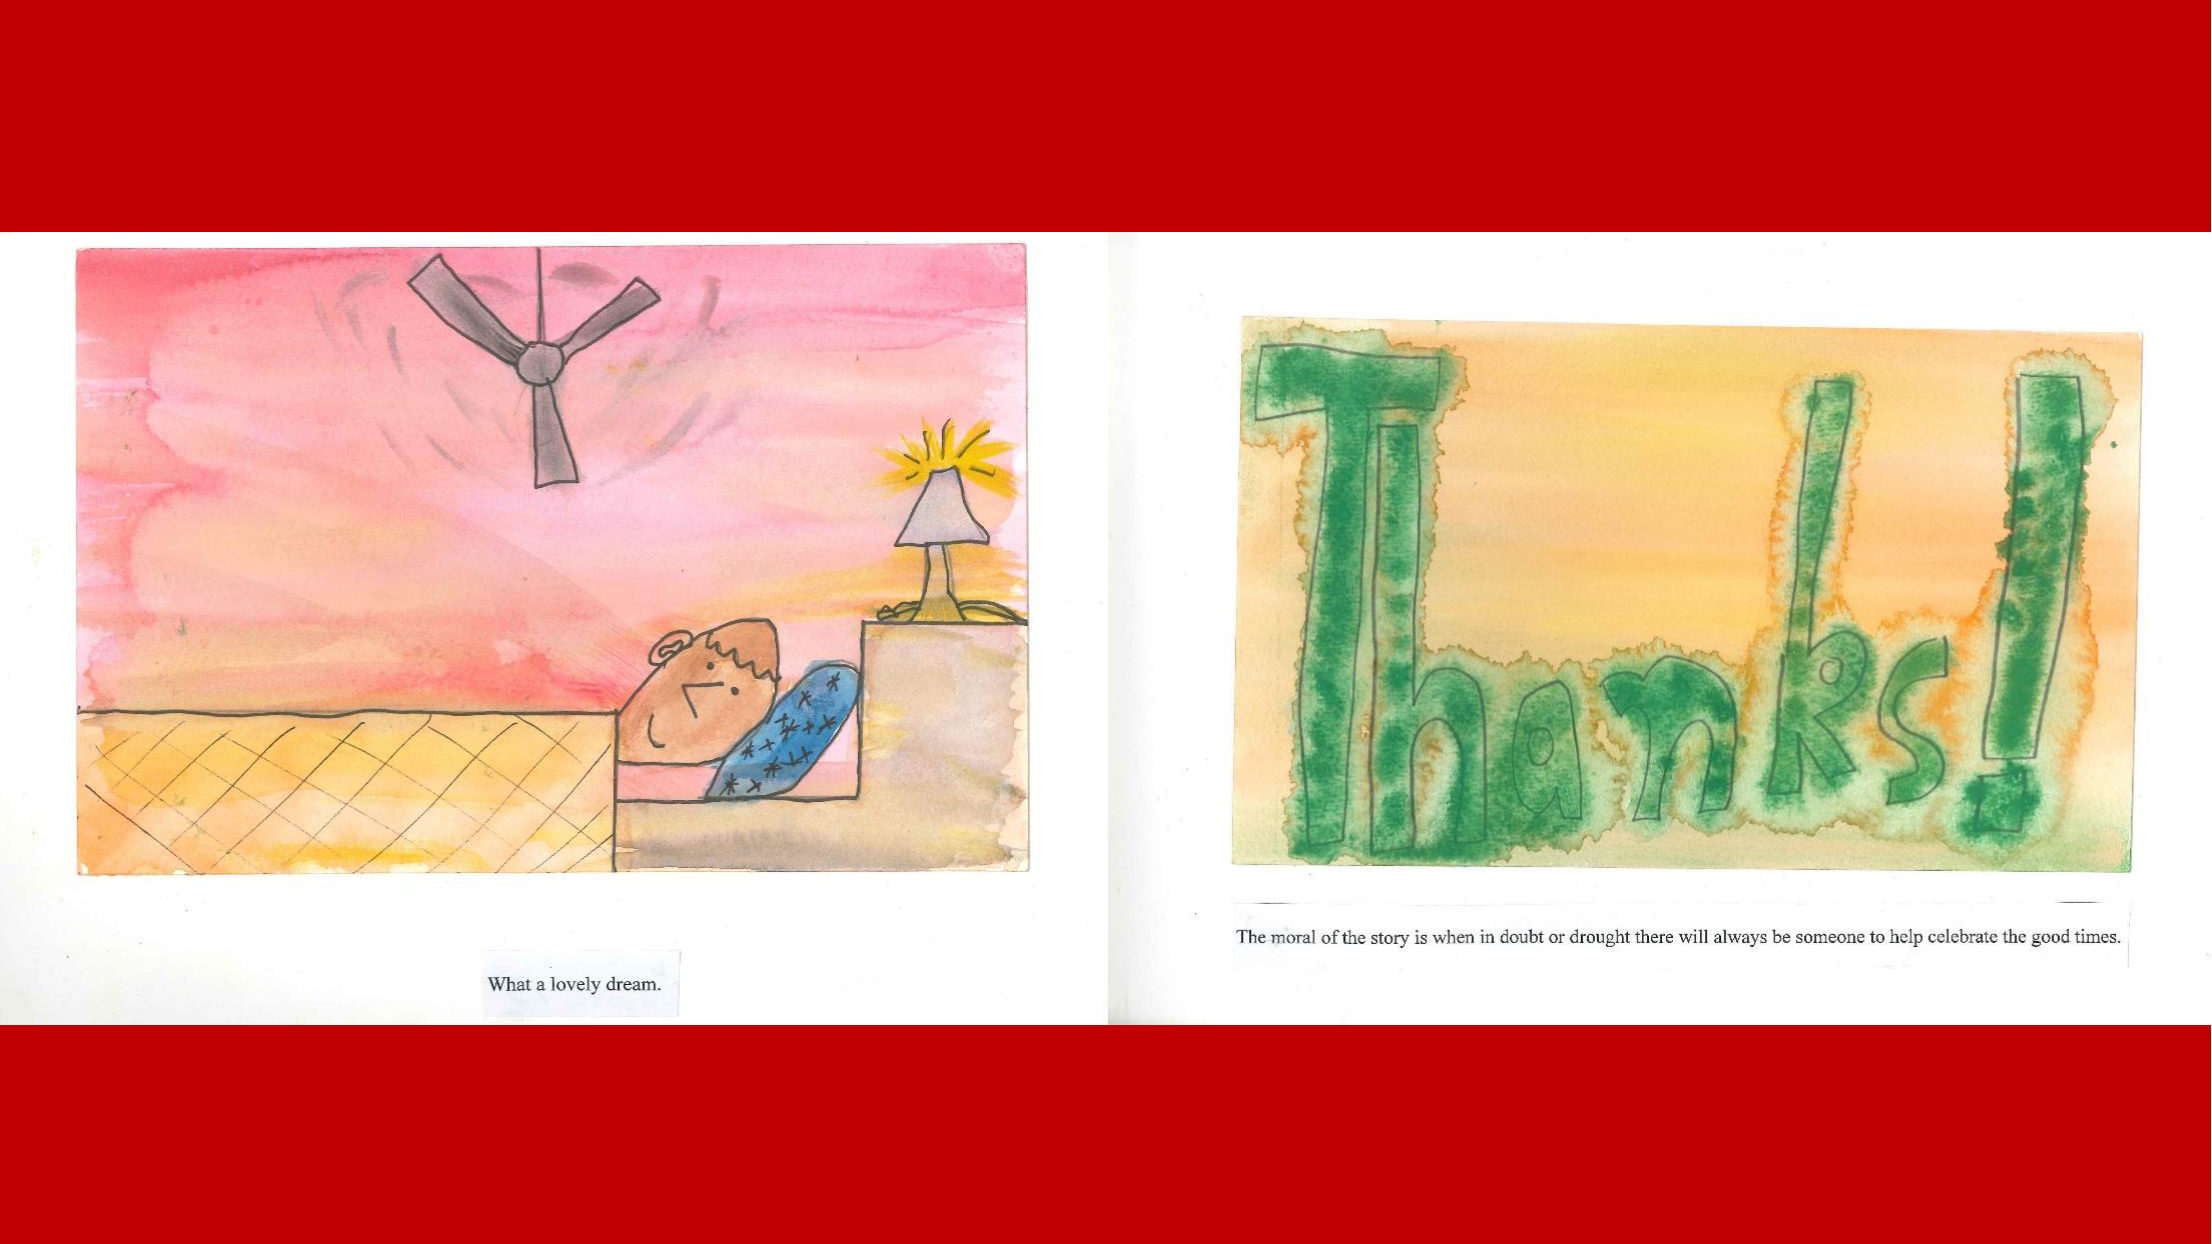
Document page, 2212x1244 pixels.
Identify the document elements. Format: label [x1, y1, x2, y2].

picture [0, 231, 2212, 1026]
